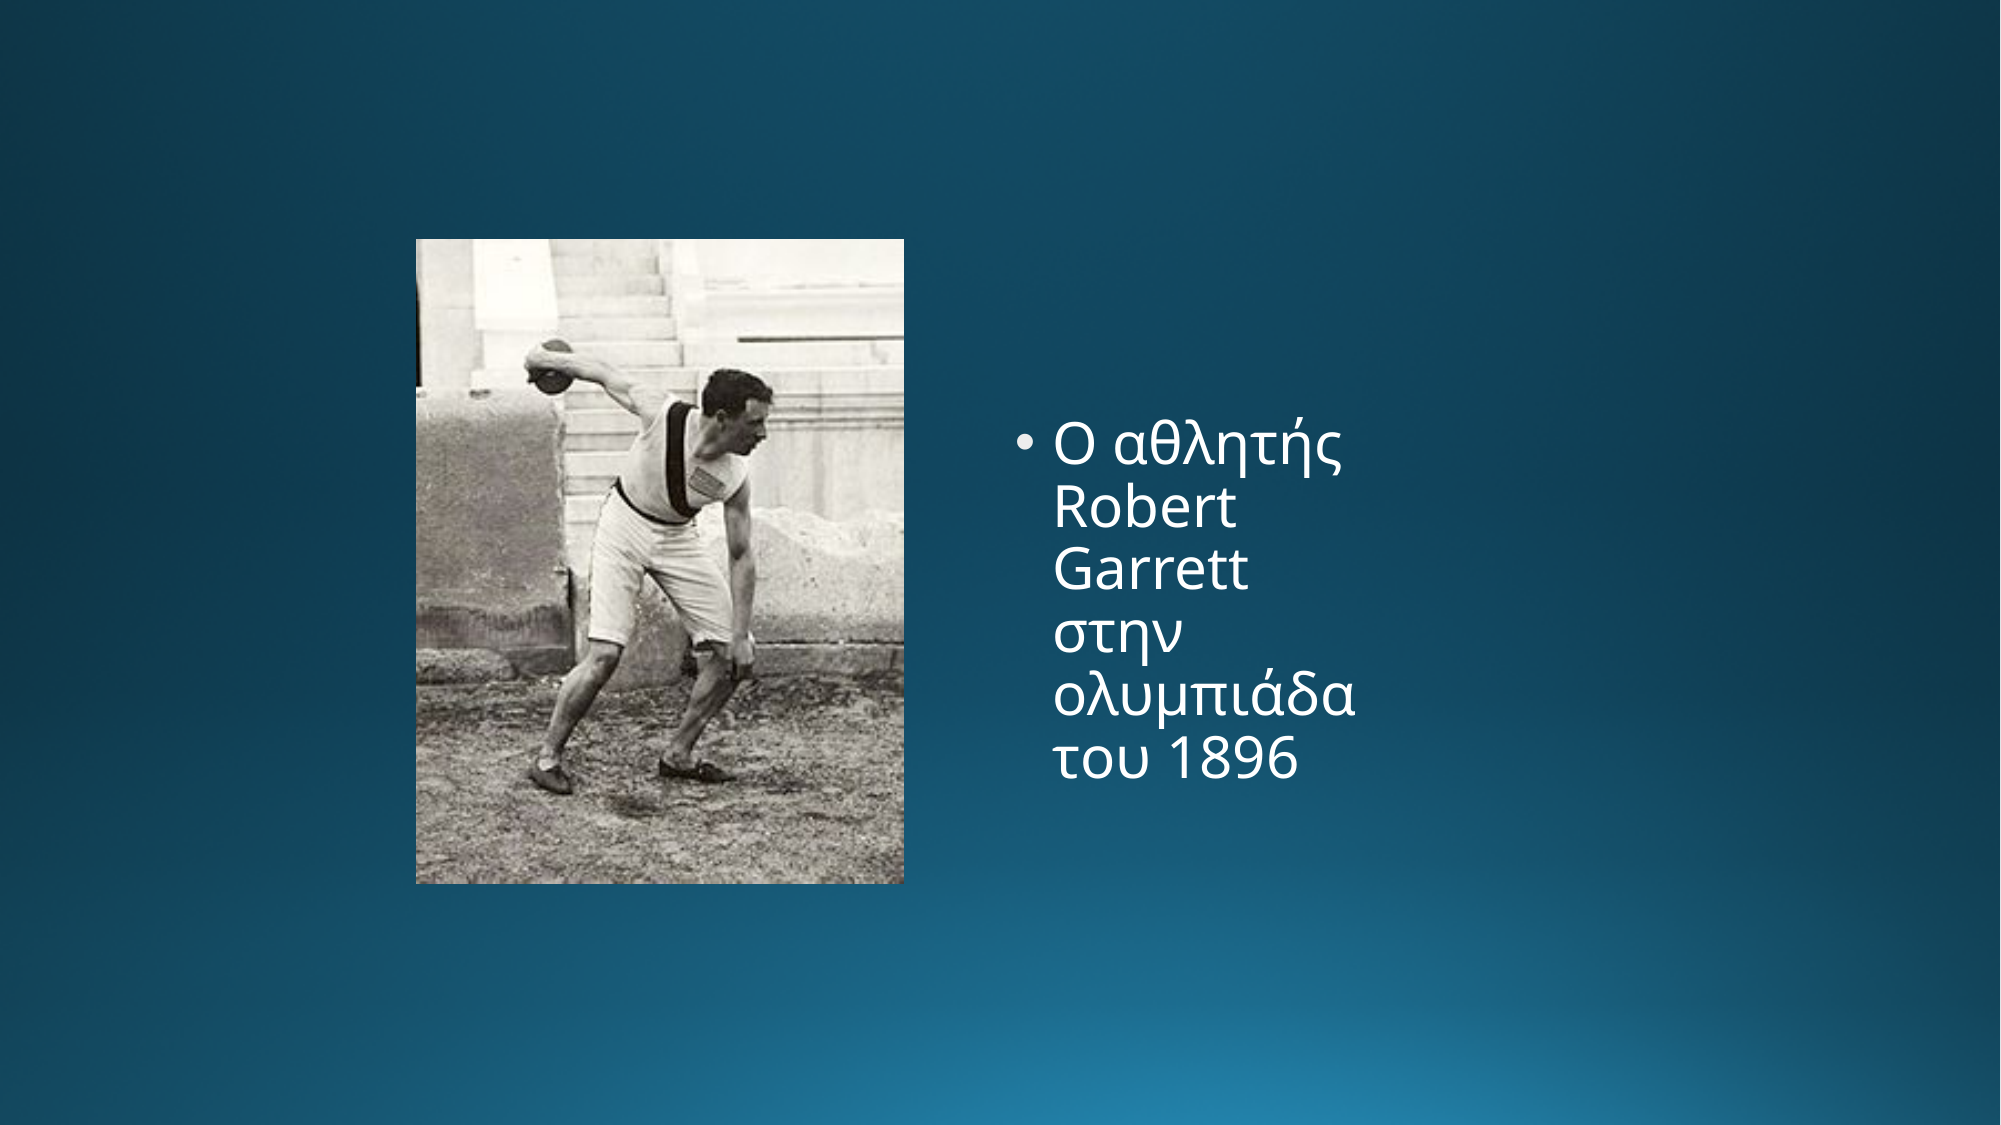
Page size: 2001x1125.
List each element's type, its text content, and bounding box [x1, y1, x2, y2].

list Ο αθλητής Robert Garrett στην ολυμπιάδα του 1896 [999, 406, 1391, 884]
picture [0, 0, 2001, 1125]
